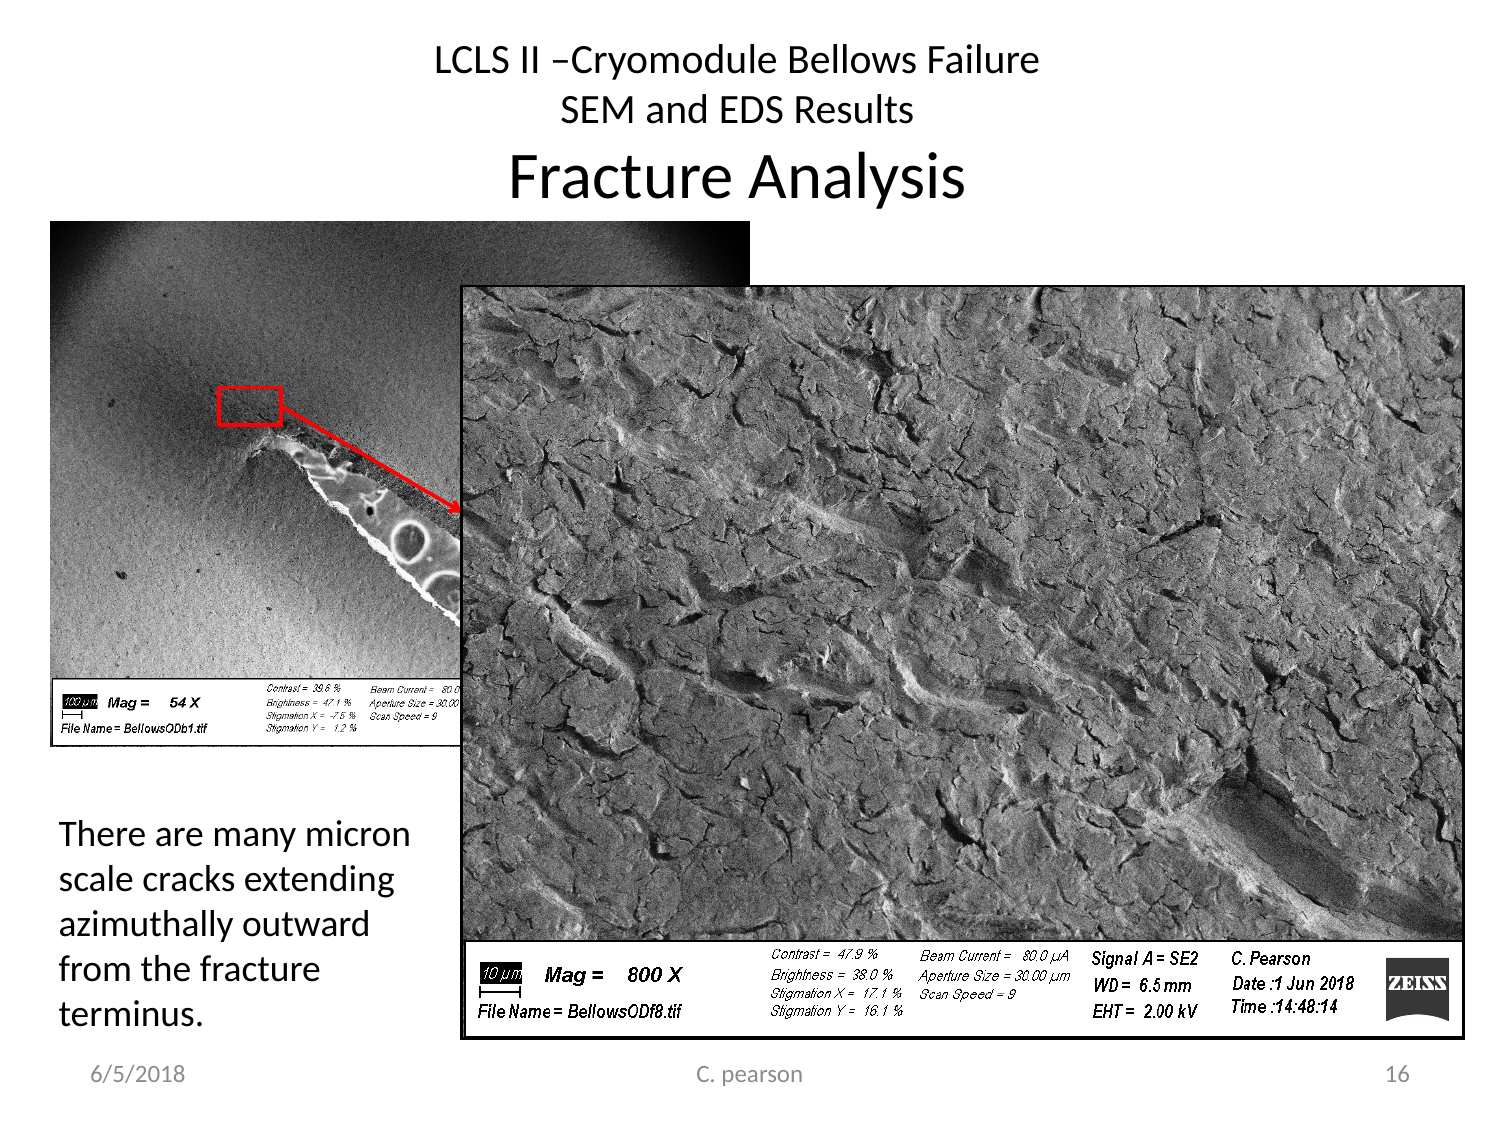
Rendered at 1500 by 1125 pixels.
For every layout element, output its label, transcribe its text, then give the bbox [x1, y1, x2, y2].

text_box LCLS II –Cryomodule Bellows Failure SEM and EDS Results Fracture Analysis [362, 24, 1113, 220]
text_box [281, 405, 457, 513]
picture [49, 221, 1463, 1038]
text_box There are many micron scale cracks extending azimuthally outward from the fracture terminus. [43, 801, 457, 1042]
slide_number 16 [1074, 1047, 1425, 1103]
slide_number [75, 1042, 425, 1103]
footer C. pearson [512, 1047, 988, 1103]
